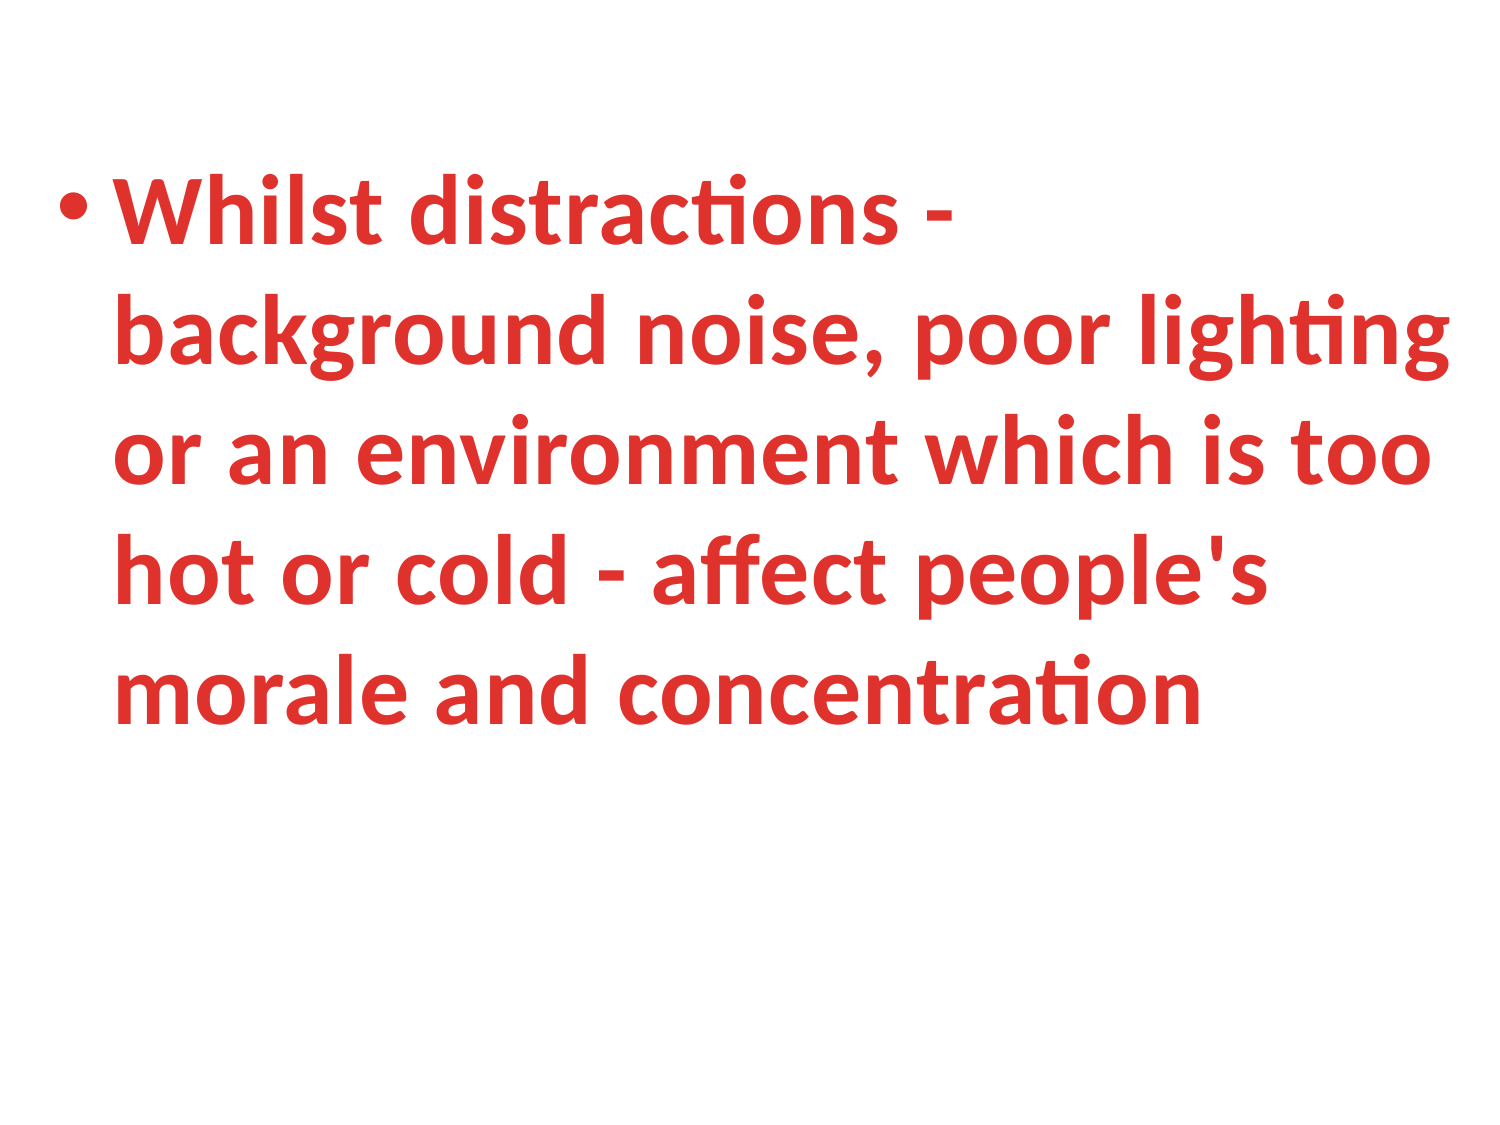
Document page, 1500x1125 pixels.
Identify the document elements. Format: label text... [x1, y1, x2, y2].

list Whilst distractions - background noise, poor lighting or an environment which is too hot or cold - affect people's morale and concentration [41, 137, 1471, 1106]
